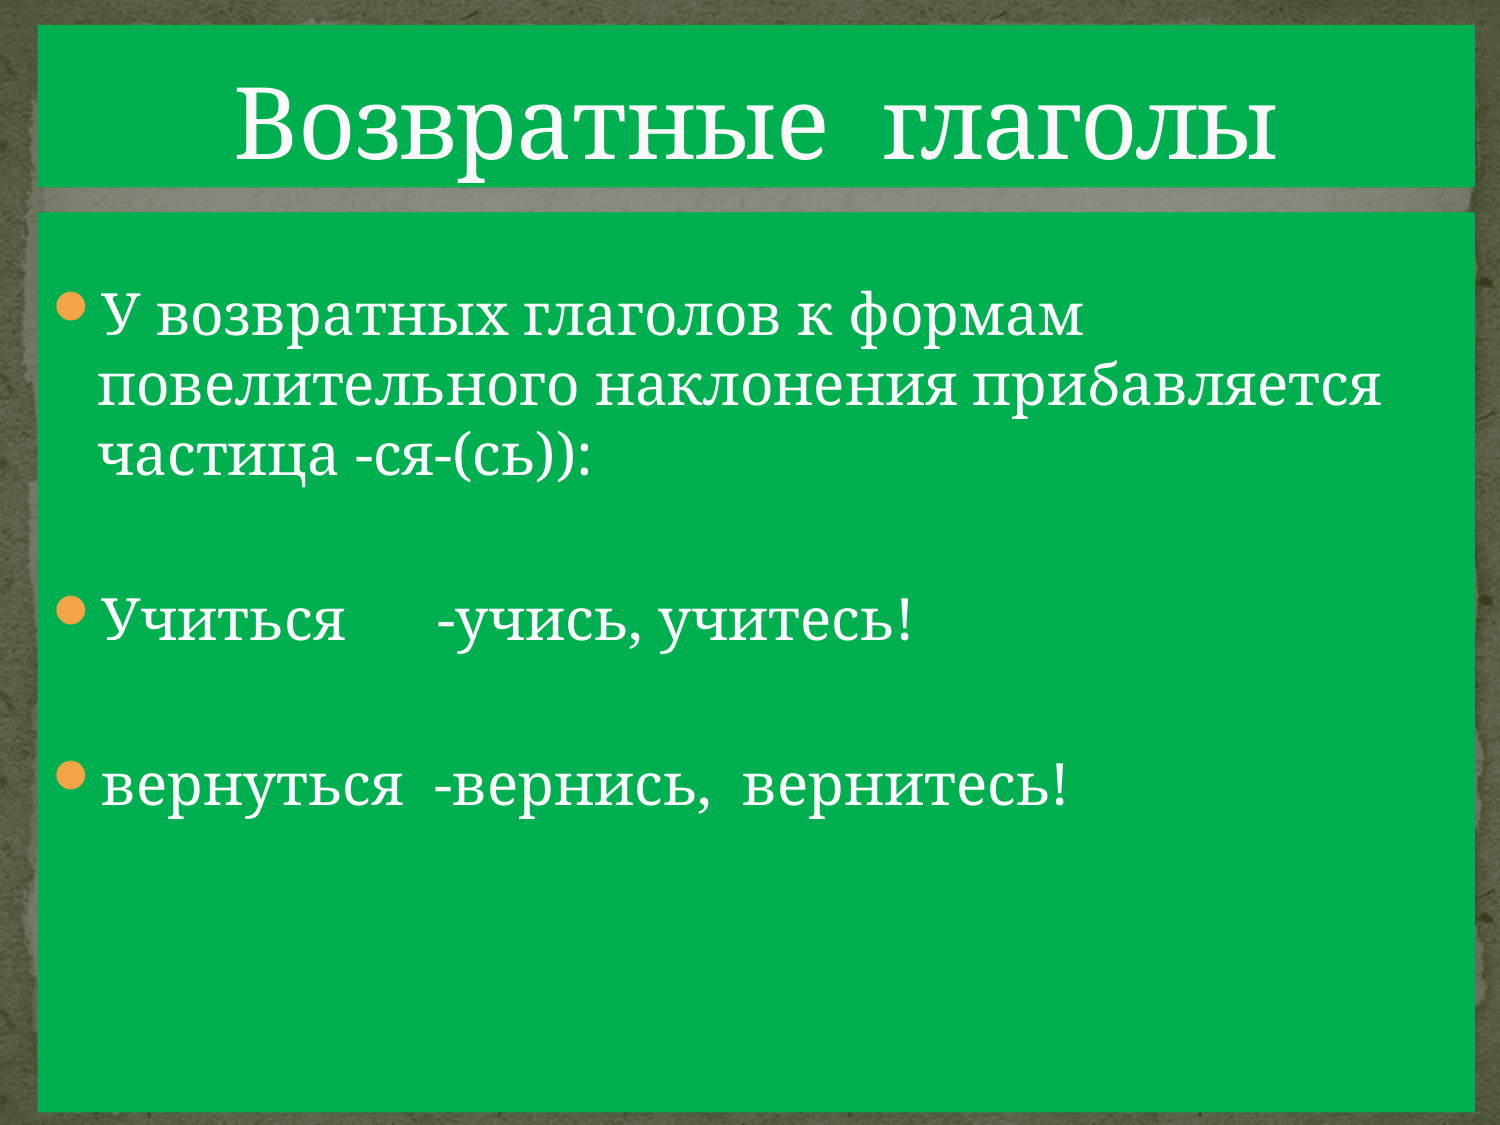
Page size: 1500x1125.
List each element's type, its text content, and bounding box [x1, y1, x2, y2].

list У вoзвратных глаголов к формам повелительного наклонения прибавляется частица -ся-(сь)): Учиться -учись, учитесь! вернуться -вернись, вернитесь! [37, 212, 1475, 1113]
title Вoзвратные глаголы [37, 24, 1475, 188]
